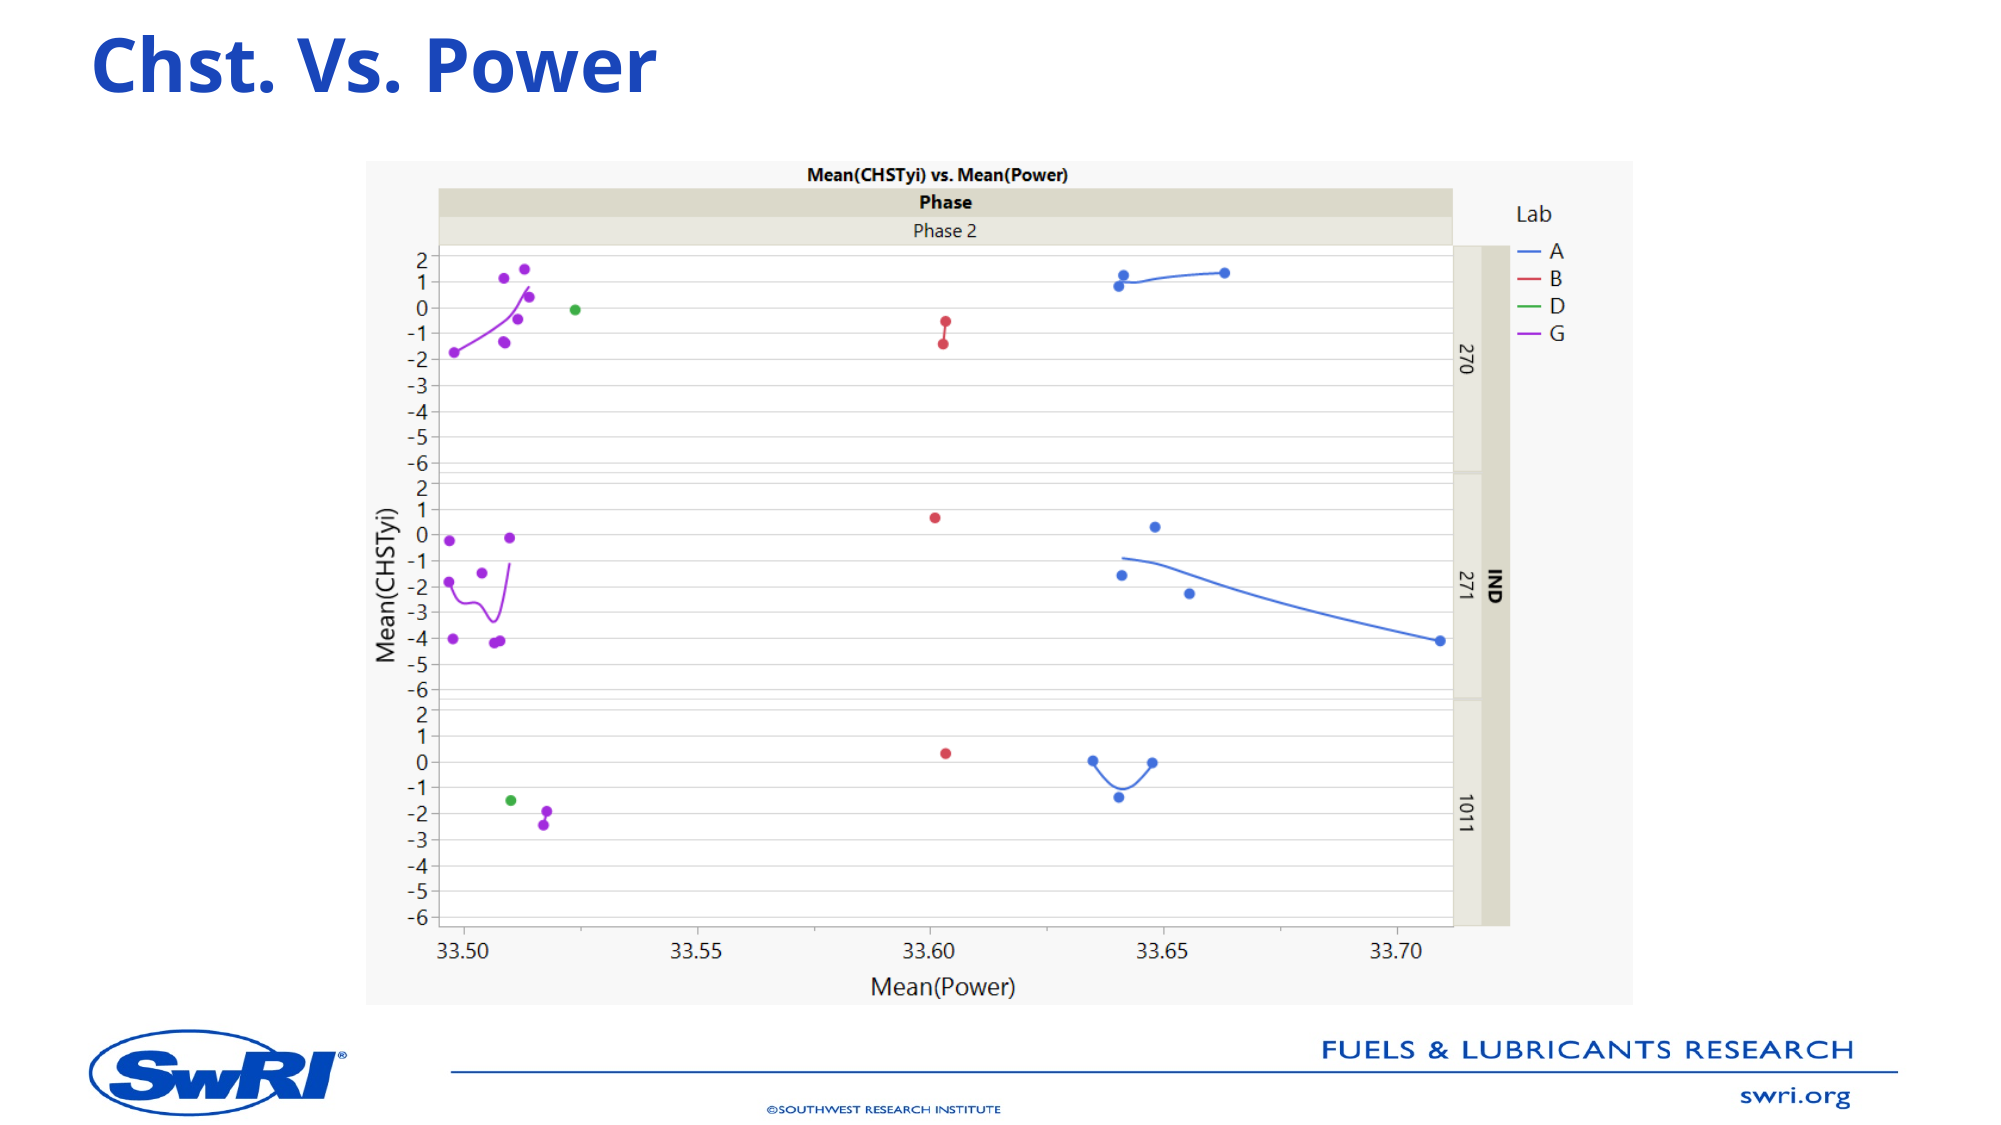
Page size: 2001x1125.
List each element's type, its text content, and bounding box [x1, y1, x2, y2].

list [366, 160, 1633, 1005]
picture [0, 1021, 2000, 1125]
title Chst. Vs. Power [75, 4, 1976, 128]
